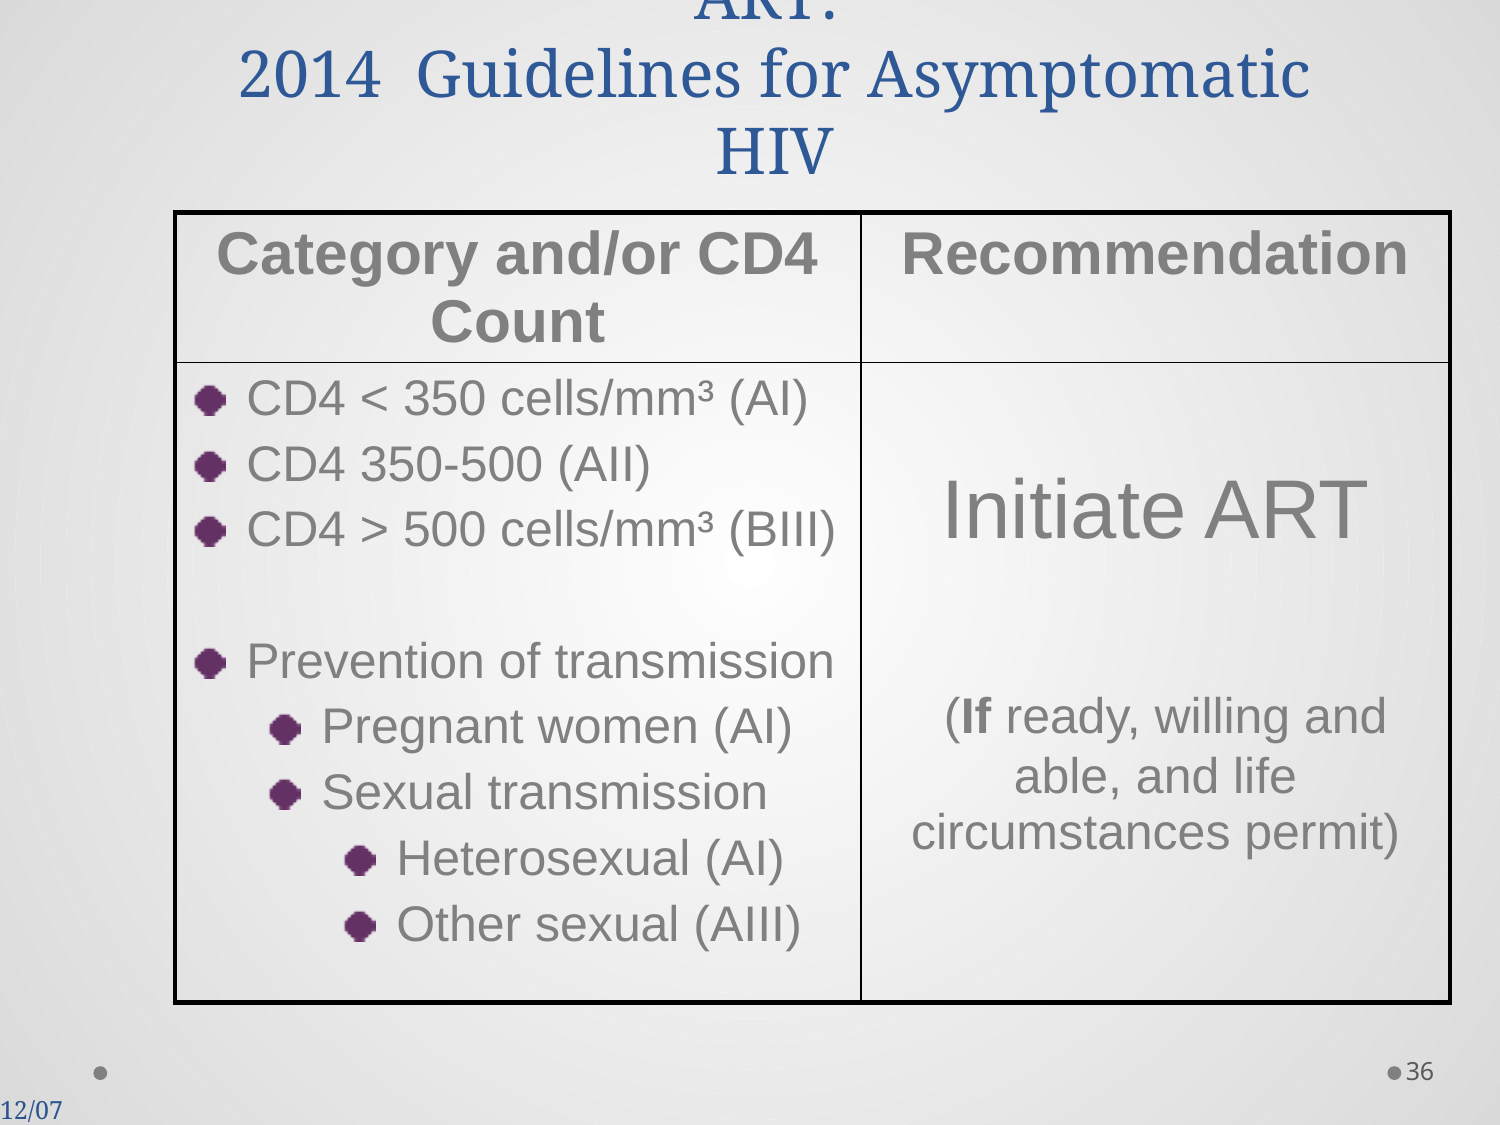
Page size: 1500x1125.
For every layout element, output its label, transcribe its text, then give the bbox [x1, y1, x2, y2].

slide_number 36 [1401, 1042, 1494, 1103]
picture [189, 643, 226, 679]
picture [189, 380, 226, 416]
table_cell Initiate ART (If ready, willing and able, and life circumstances permit) [862, 363, 1448, 1000]
picture [189, 511, 226, 547]
table_cell CD4 < 350 cells/mm³ (AI) CD4 350-500 (AII) CD4 > 500 cells/mm³ (BIII) Prevention of transmission Pregnant women (AI) Sexual transmission Heterosexual (AI) Other sexual (AIII) [177, 363, 860, 1000]
title Summary Indications for Initiating ART: 2014 Guidelines for Asymptomatic HIV [187, 24, 1363, 188]
text_box 12/07 [0, 1062, 188, 1125]
picture [264, 709, 301, 745]
picture [339, 840, 376, 876]
table_header Recommendation [862, 215, 1448, 362]
picture [339, 906, 376, 942]
table_header Category and/or CD4 Count [177, 215, 860, 362]
picture [264, 774, 301, 810]
picture [189, 446, 226, 482]
